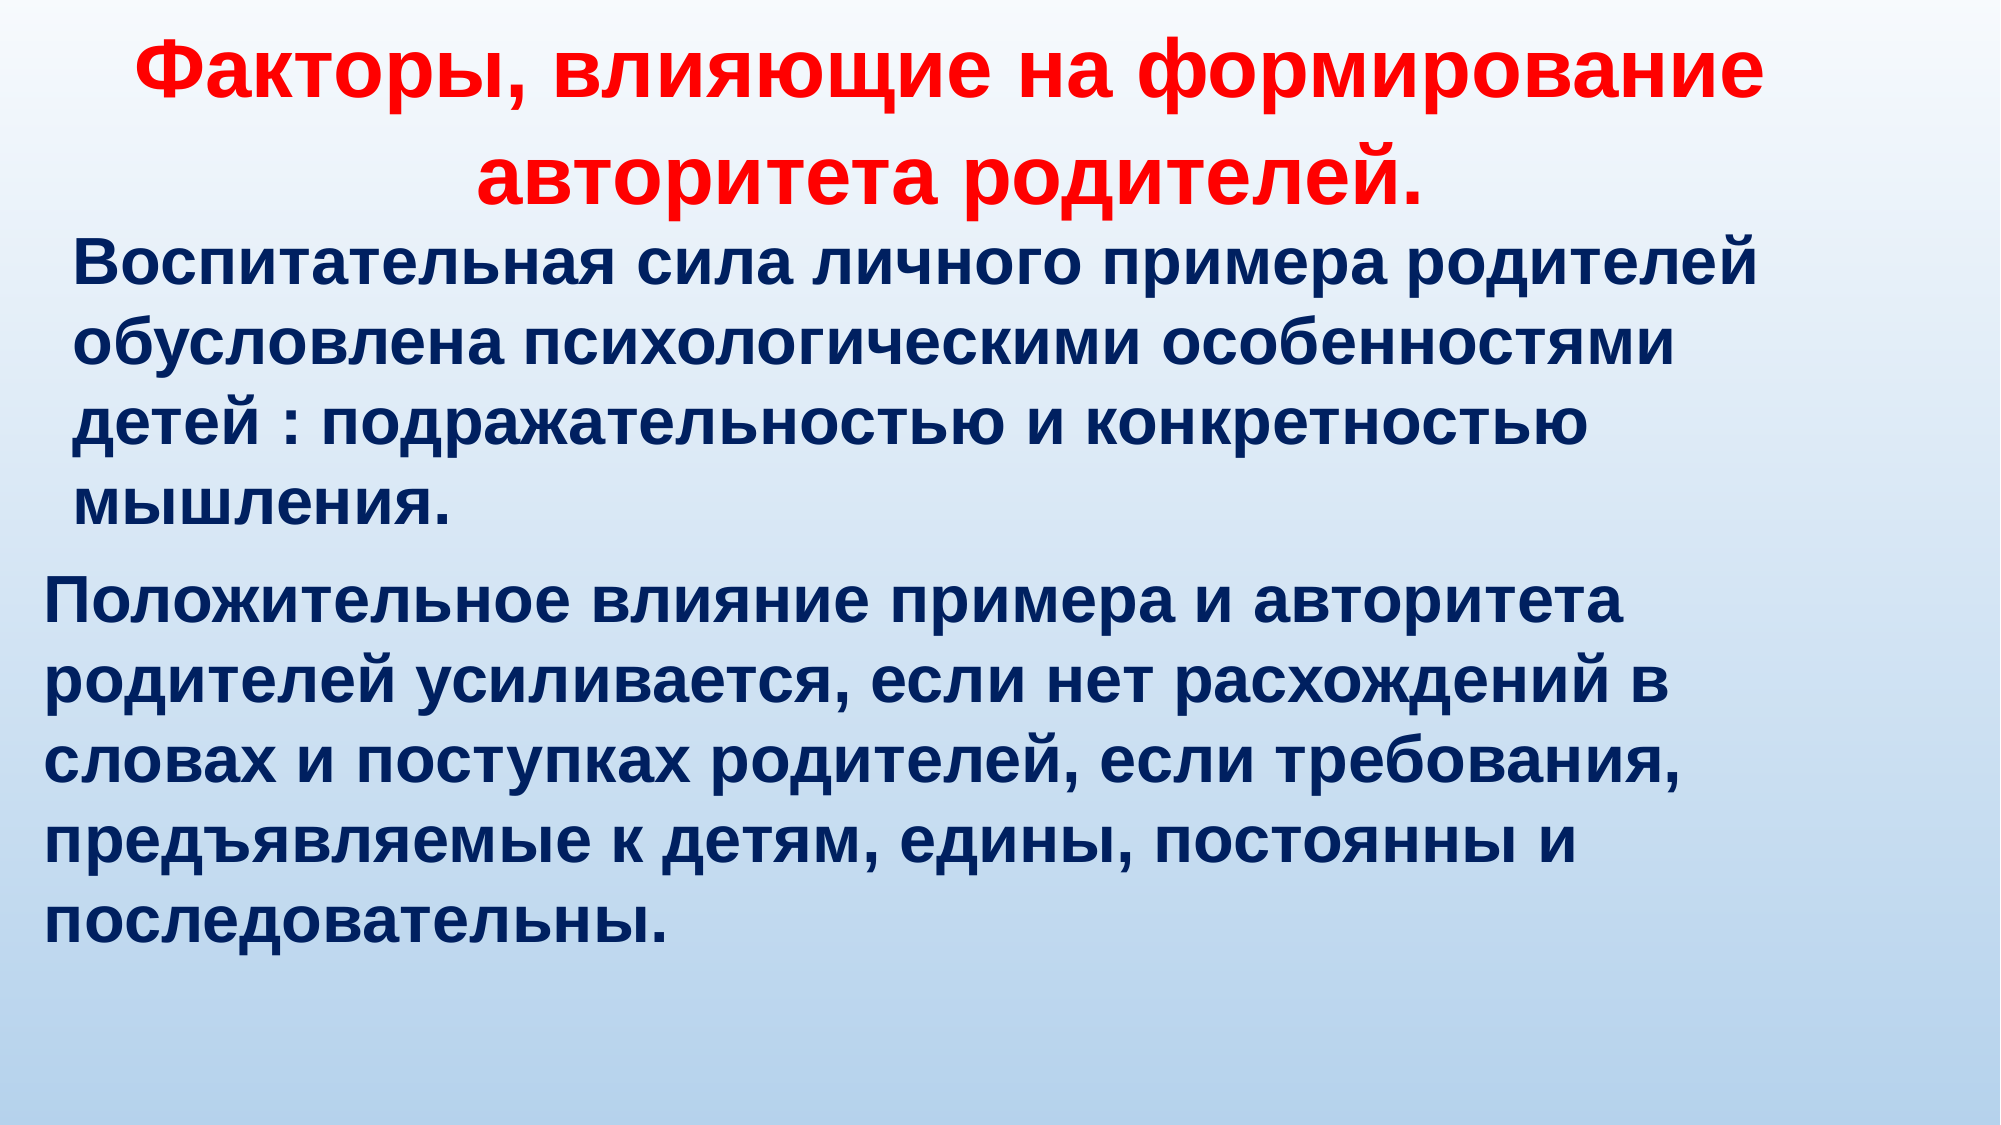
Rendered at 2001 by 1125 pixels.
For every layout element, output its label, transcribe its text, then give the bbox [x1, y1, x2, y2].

text_box Положительное влияние примера и авторитета родителей усиливается, если нет расхождений в словах и поступках родителей, если требования, предъявляемые к детям, едины, постоянны и последовательны. [29, 548, 1787, 964]
text_box Воспитательная сила личного примера родителей обусловлена психологическими особенностями детей : подражательностью и конкретностью мышления. [57, 210, 1844, 546]
text_box Факторы, влияющие на формирование авторитета родителей. [50, 0, 1852, 229]
